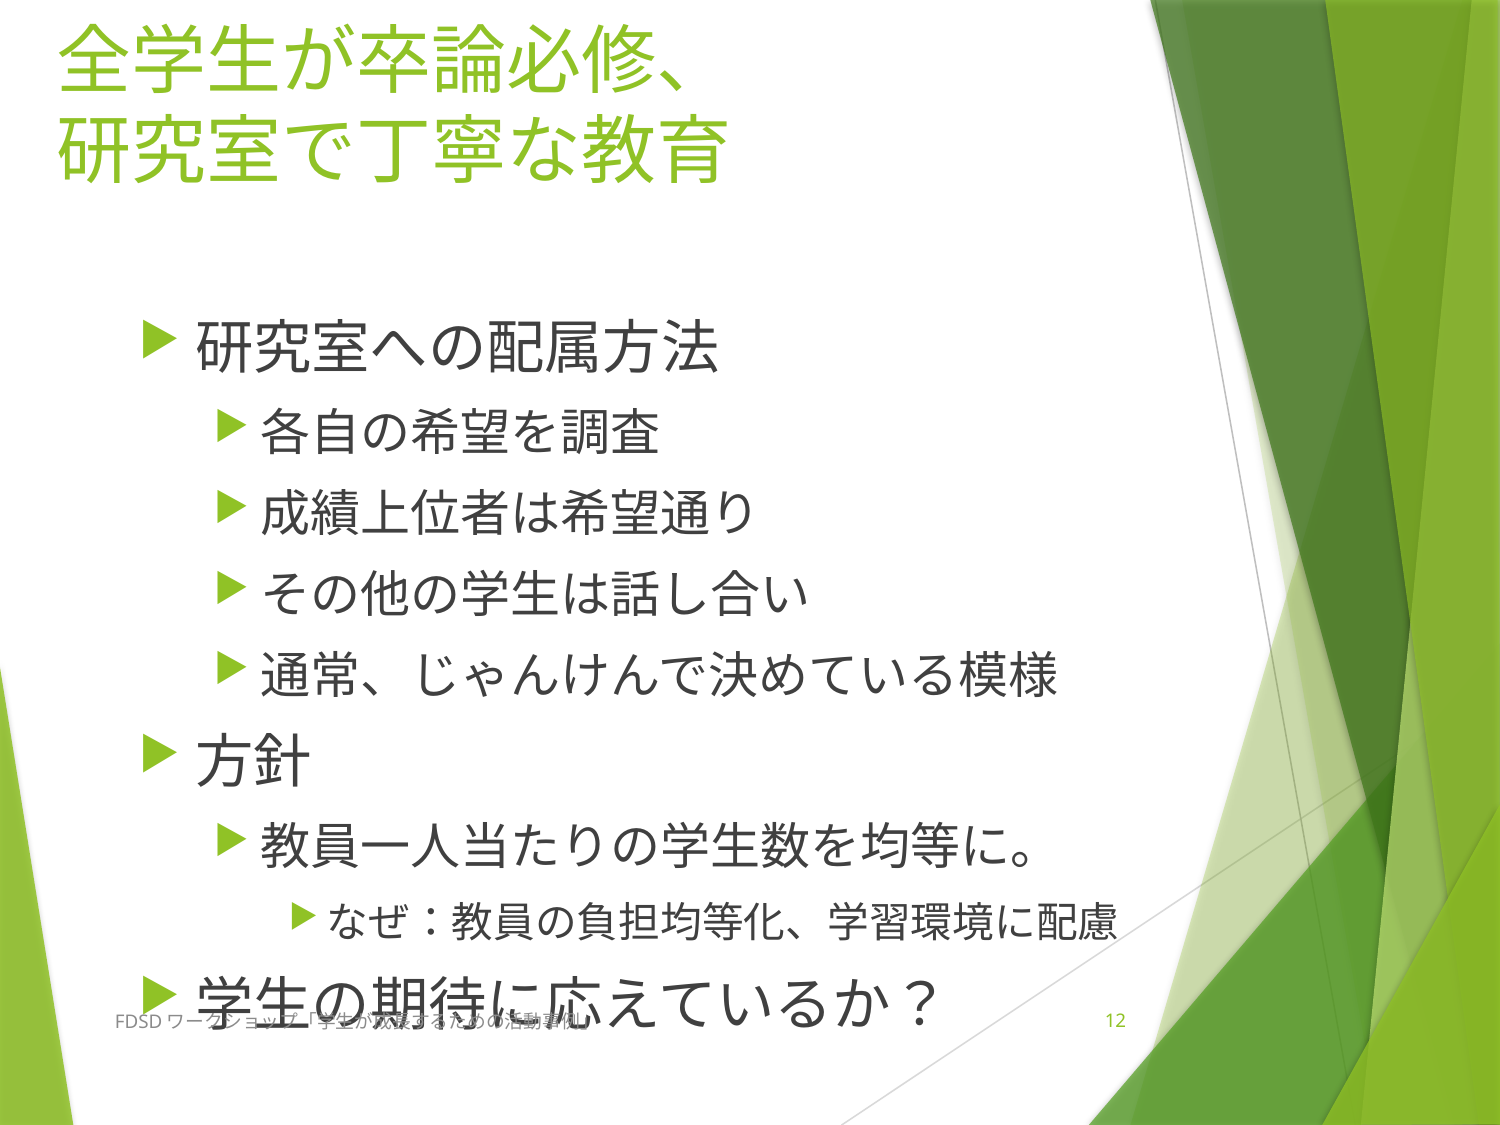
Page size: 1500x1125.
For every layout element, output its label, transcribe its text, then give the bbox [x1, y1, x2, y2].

slide_number 12 [1057, 991, 1142, 1051]
list 研究室への配属方法 各自の希望を調査 成績上位者は希望通り その他の学生は話し合い 通常、じゃんけんで決めている模様 方針 教員一人当たりの学生数を均等に。 なぜ：教員の負担均等化、学習環境に配慮 学生の期待に応えているか？ [123, 302, 1388, 1059]
title 全学生が卒論必修、 研究室で丁寧な教育 [41, 4, 798, 265]
footer FDSDワークショップ「学生が成長するための活動事例」 [99, 991, 859, 1051]
